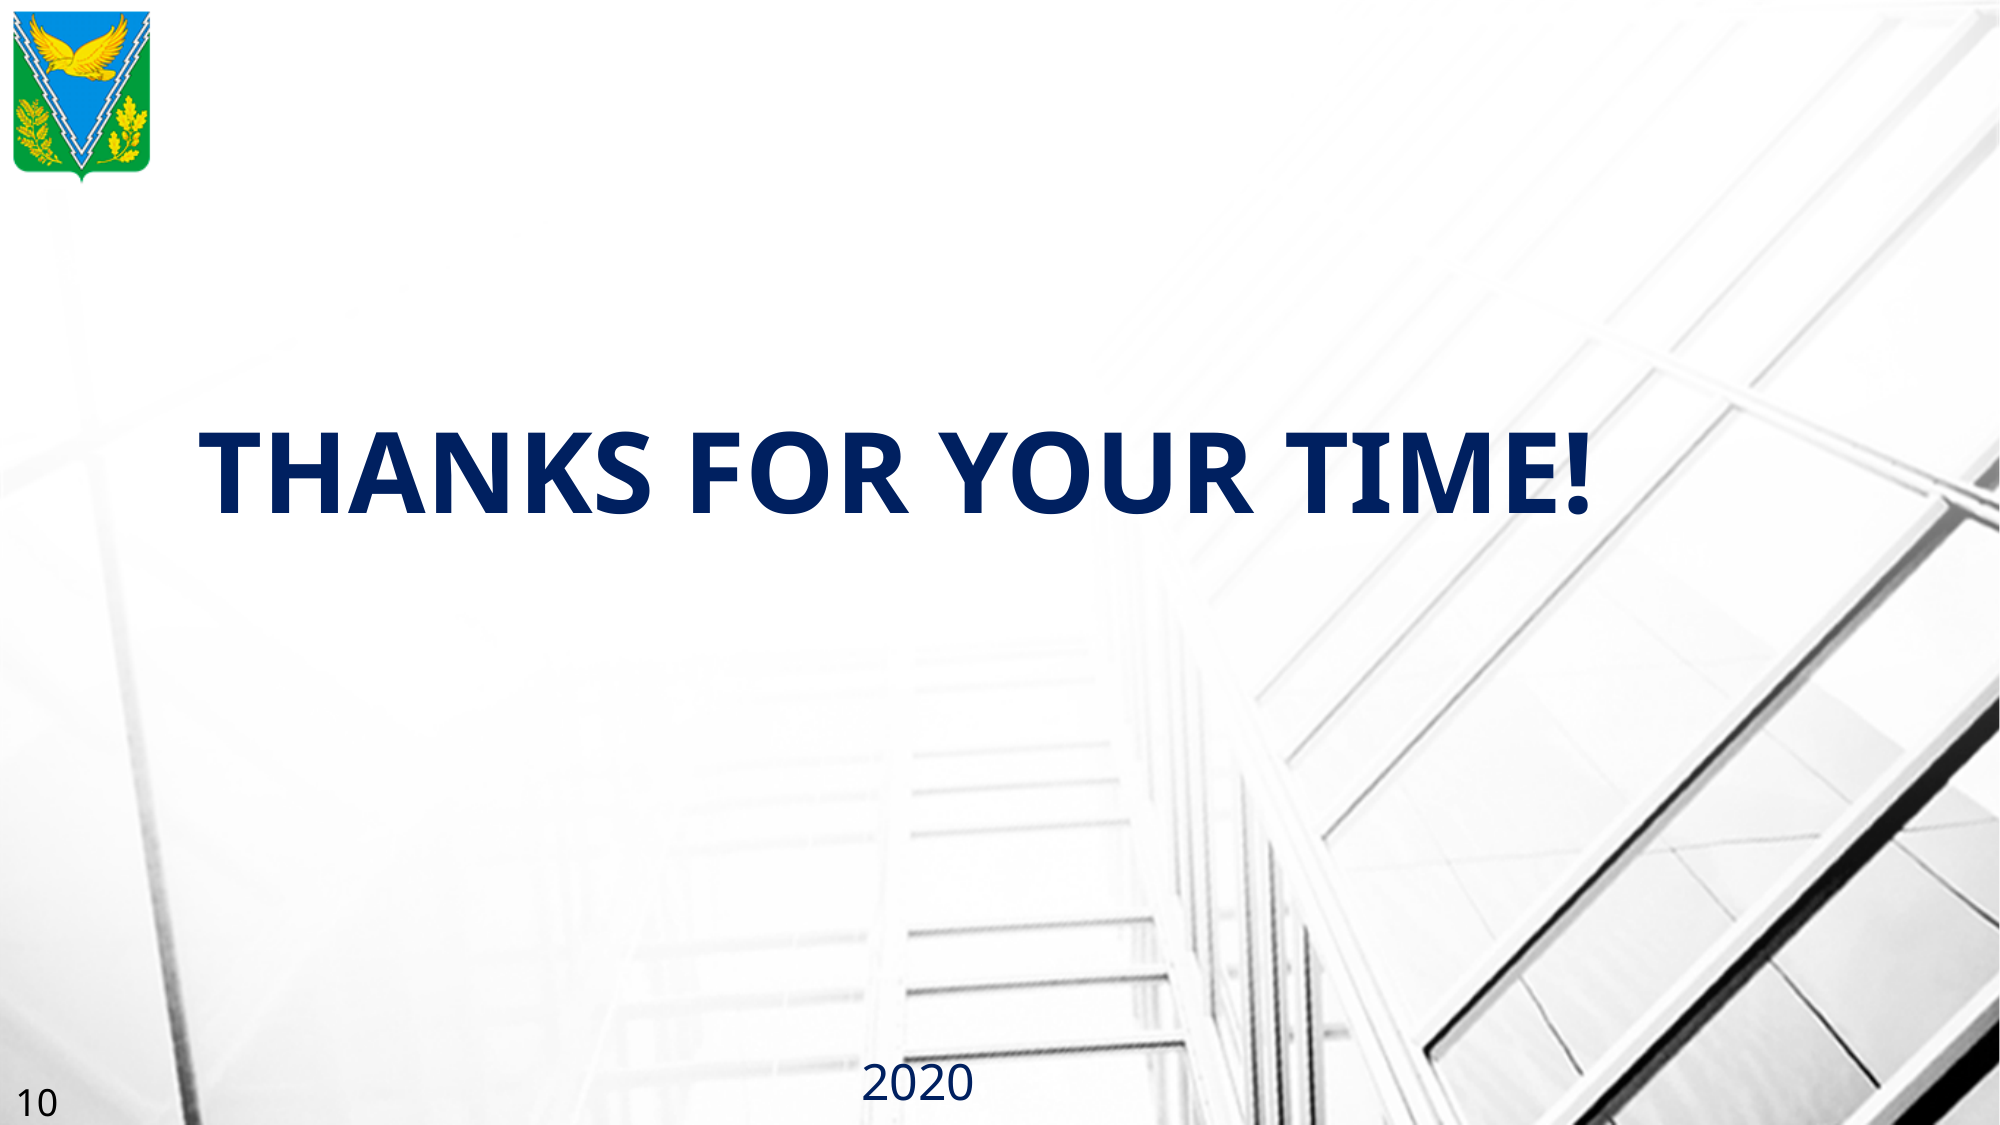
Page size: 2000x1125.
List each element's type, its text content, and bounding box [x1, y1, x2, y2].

title THANKS FOR YOUR TIME! [182, 302, 1825, 678]
list 2020 [846, 1050, 1069, 1124]
picture [0, 0, 2000, 1125]
text_box 10 [0, 1071, 74, 1125]
